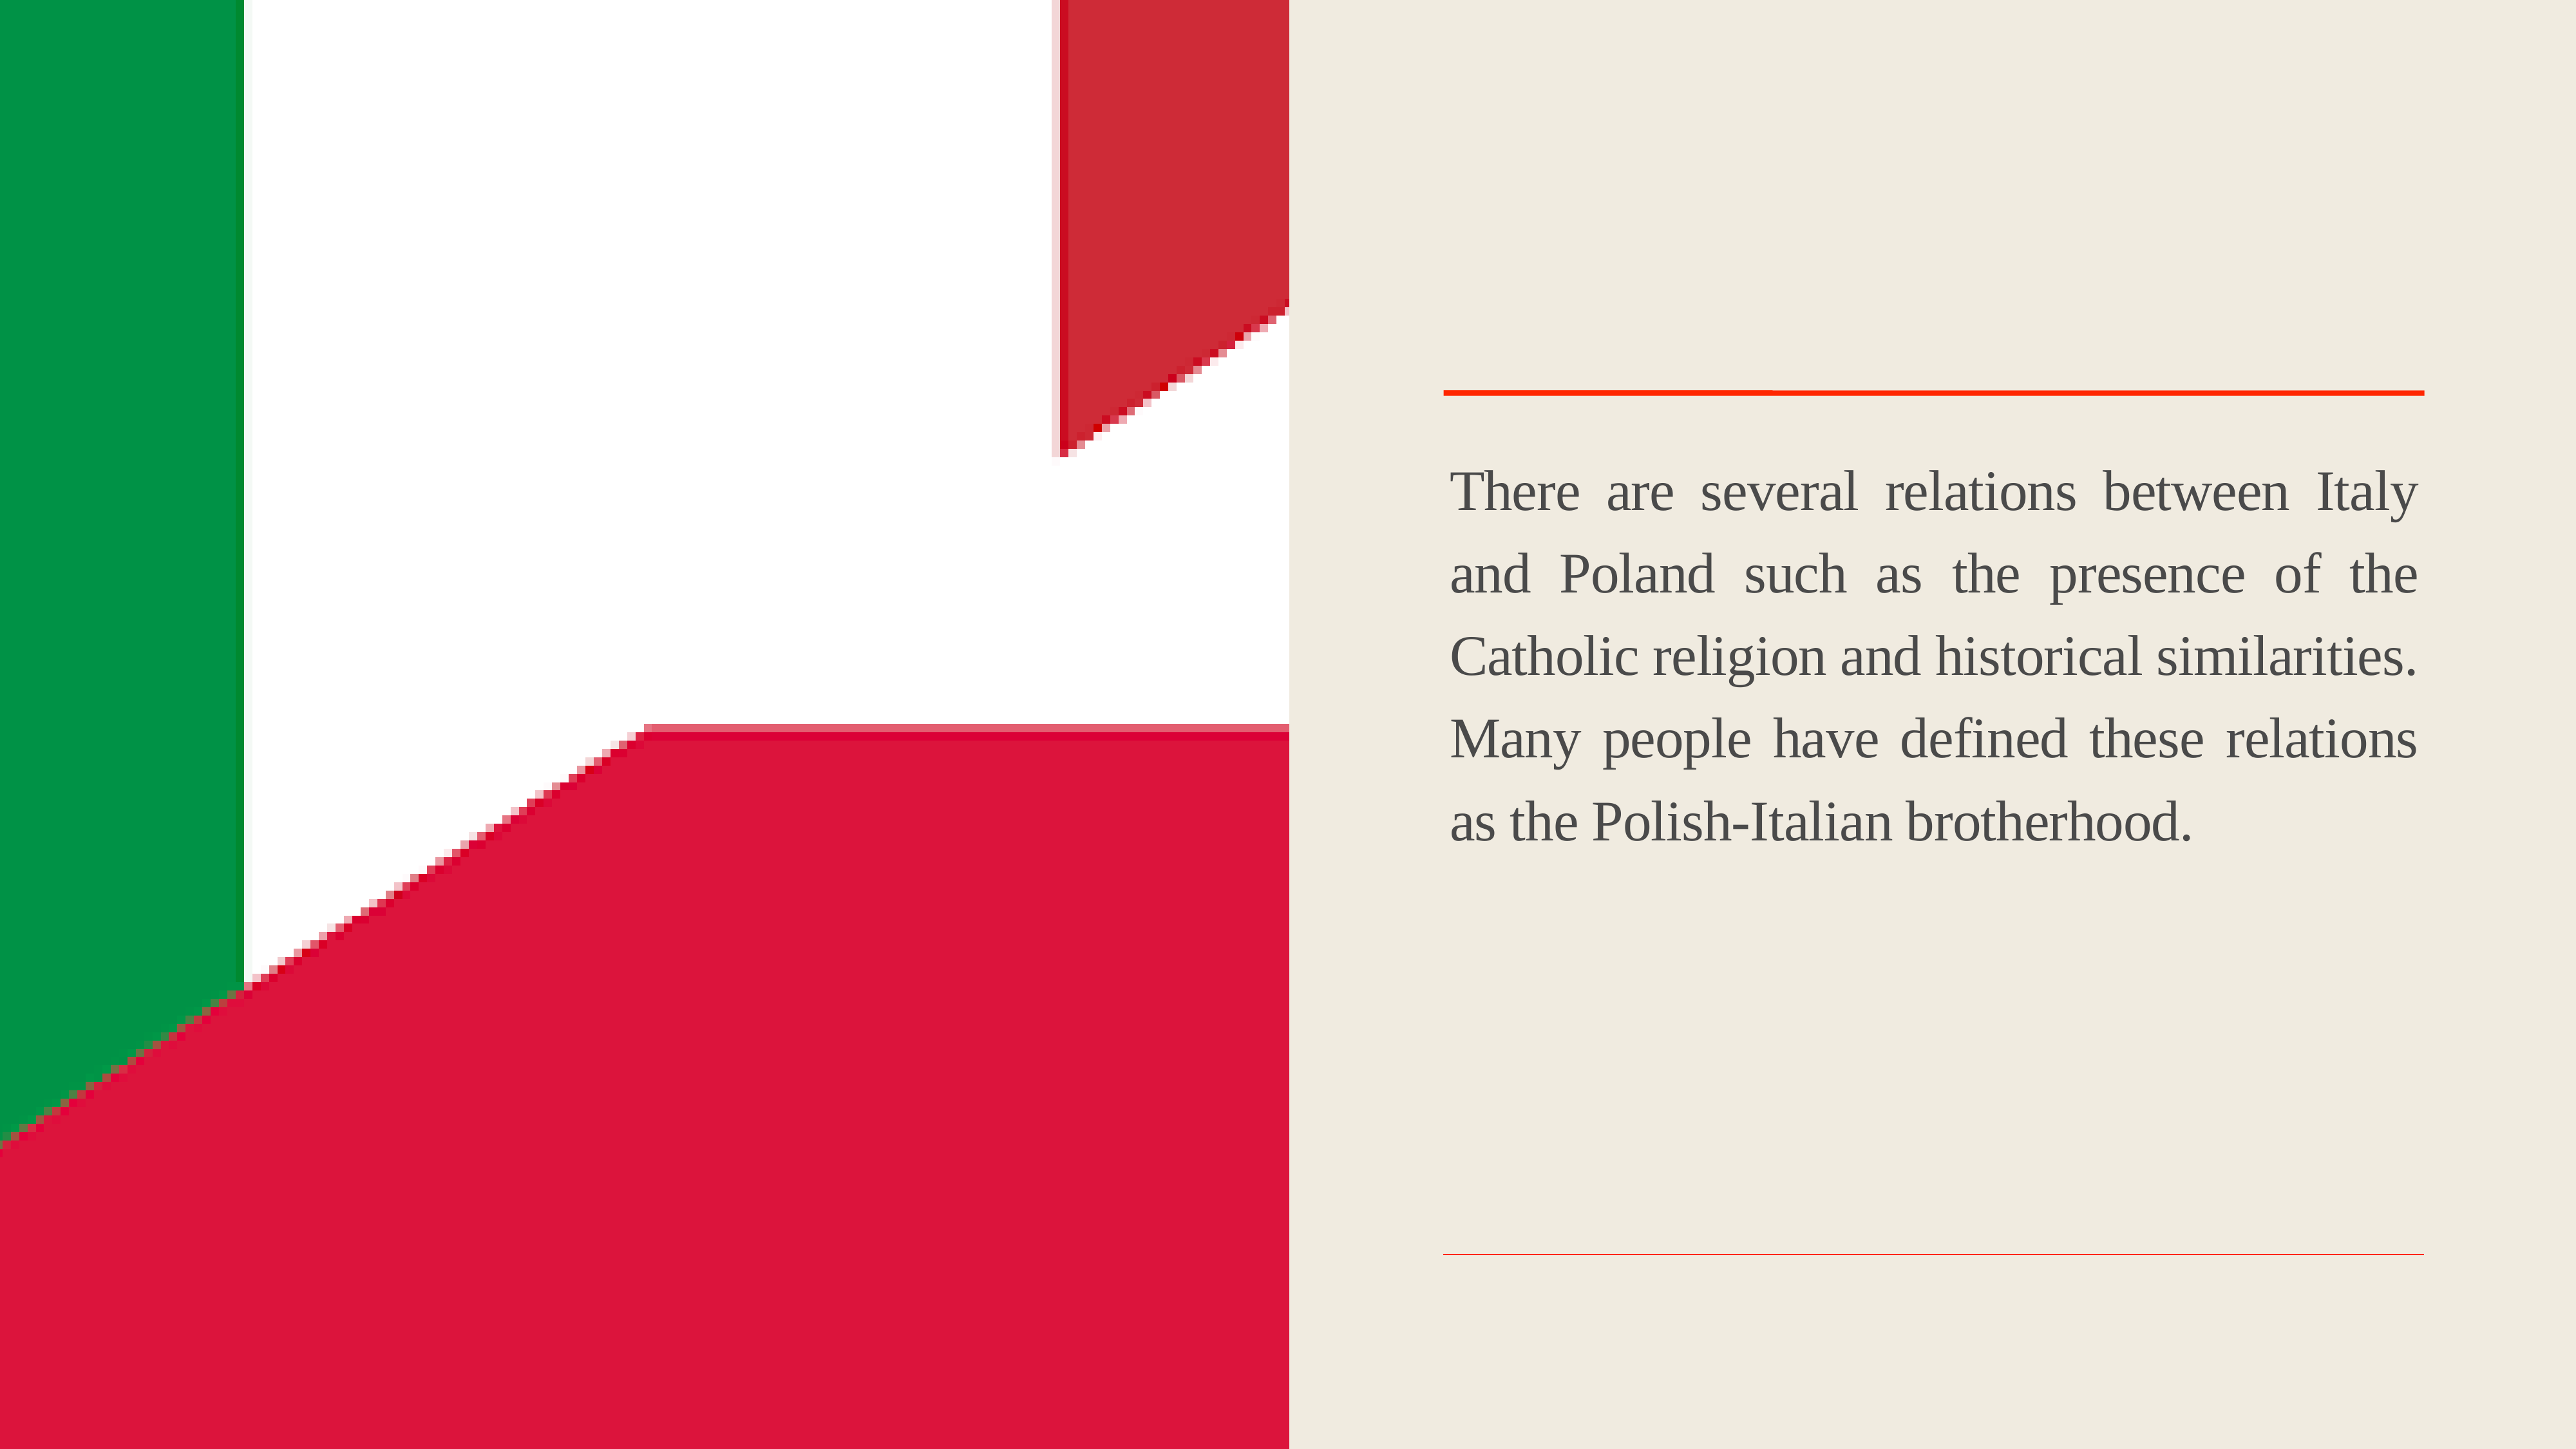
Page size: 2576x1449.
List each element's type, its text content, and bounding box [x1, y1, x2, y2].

picture [0, 0, 1290, 1449]
title There are several relations between Italy and Poland such as the presence of the Catholic religion and historical similarities. Many people have defined these relations as the Polish-Italian brotherhood. [1444, 433, 2425, 939]
